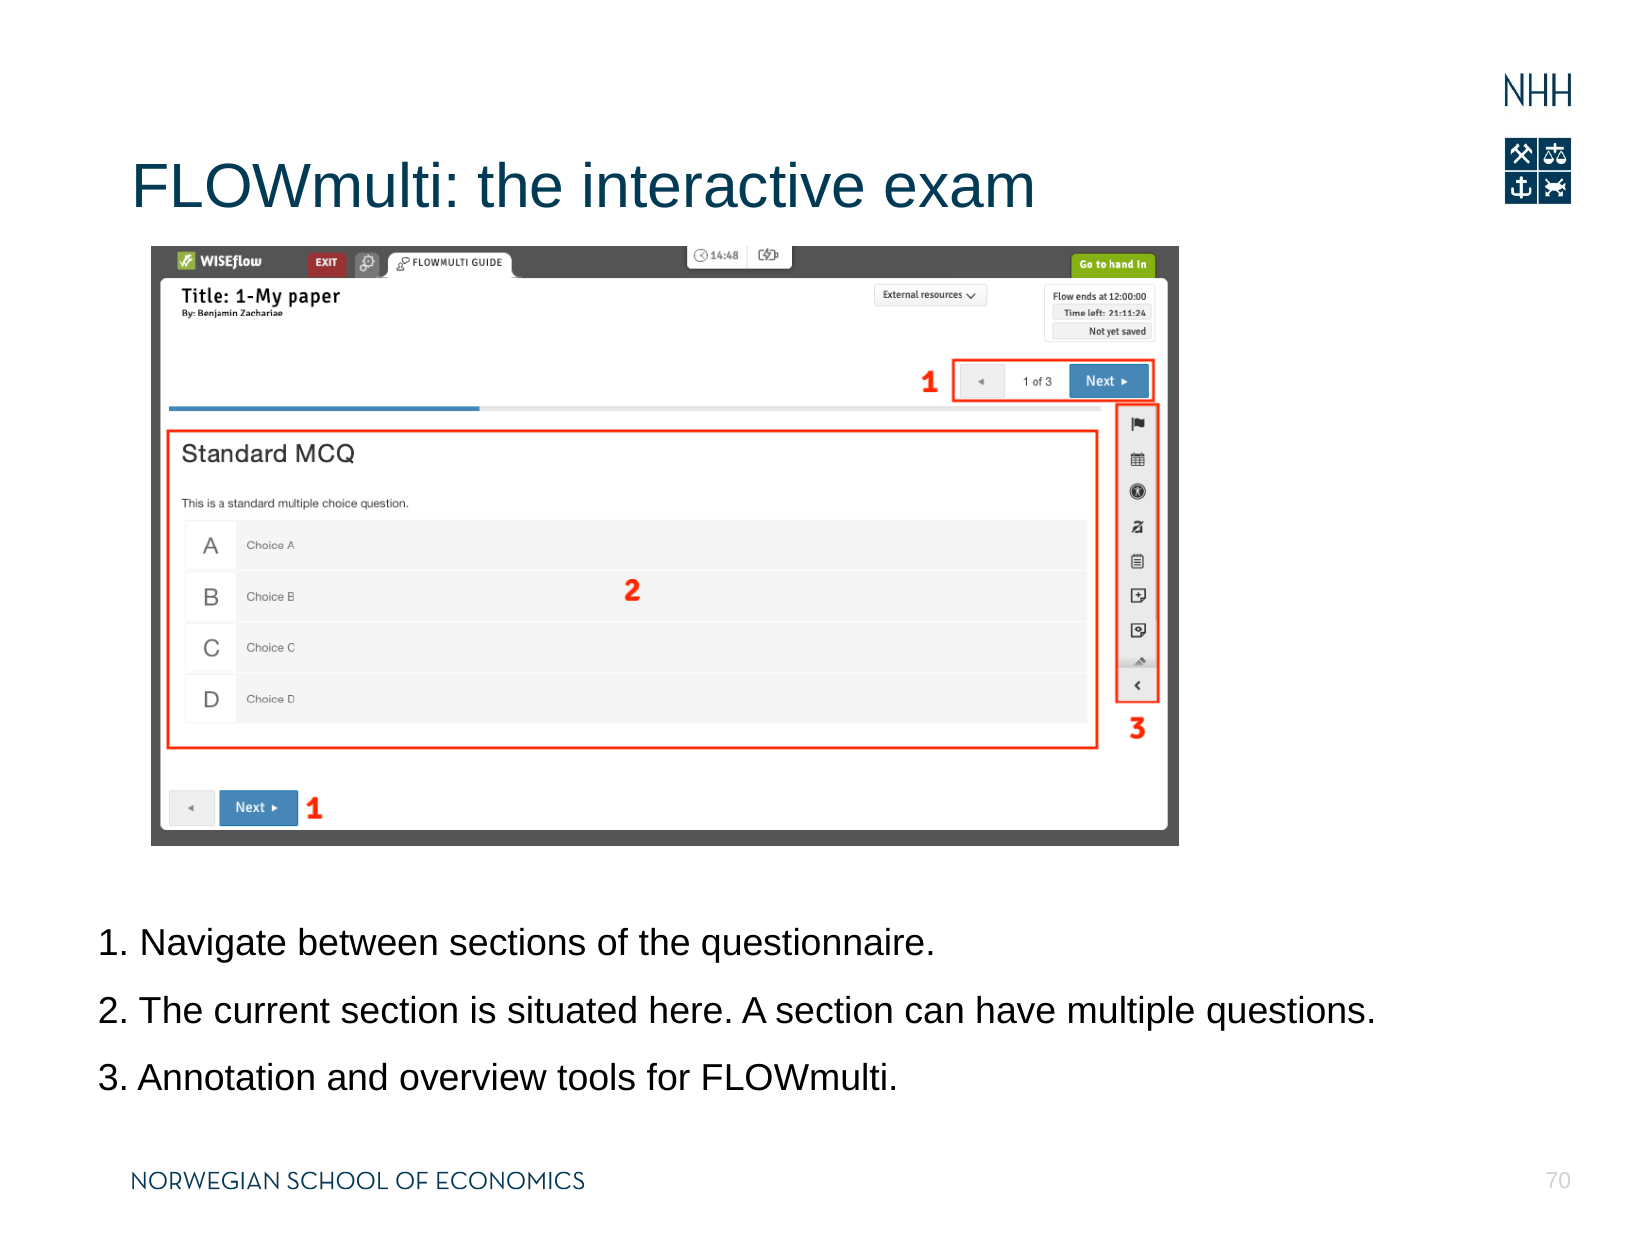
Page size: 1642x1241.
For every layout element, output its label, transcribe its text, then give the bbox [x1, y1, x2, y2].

text_box 1. Navigate between sections of the questionnaire. 2. The current section is situated here. A section can have multiple questions. 3. Annotation and overview tools for FLOWmulti. [83, 888, 1521, 1106]
title FLOWmulti: the interactive exam [131, 69, 1400, 220]
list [145, 238, 1184, 856]
picture [88, 1129, 627, 1233]
picture [1503, 72, 1572, 205]
slide_number 70 [1458, 1165, 1572, 1232]
